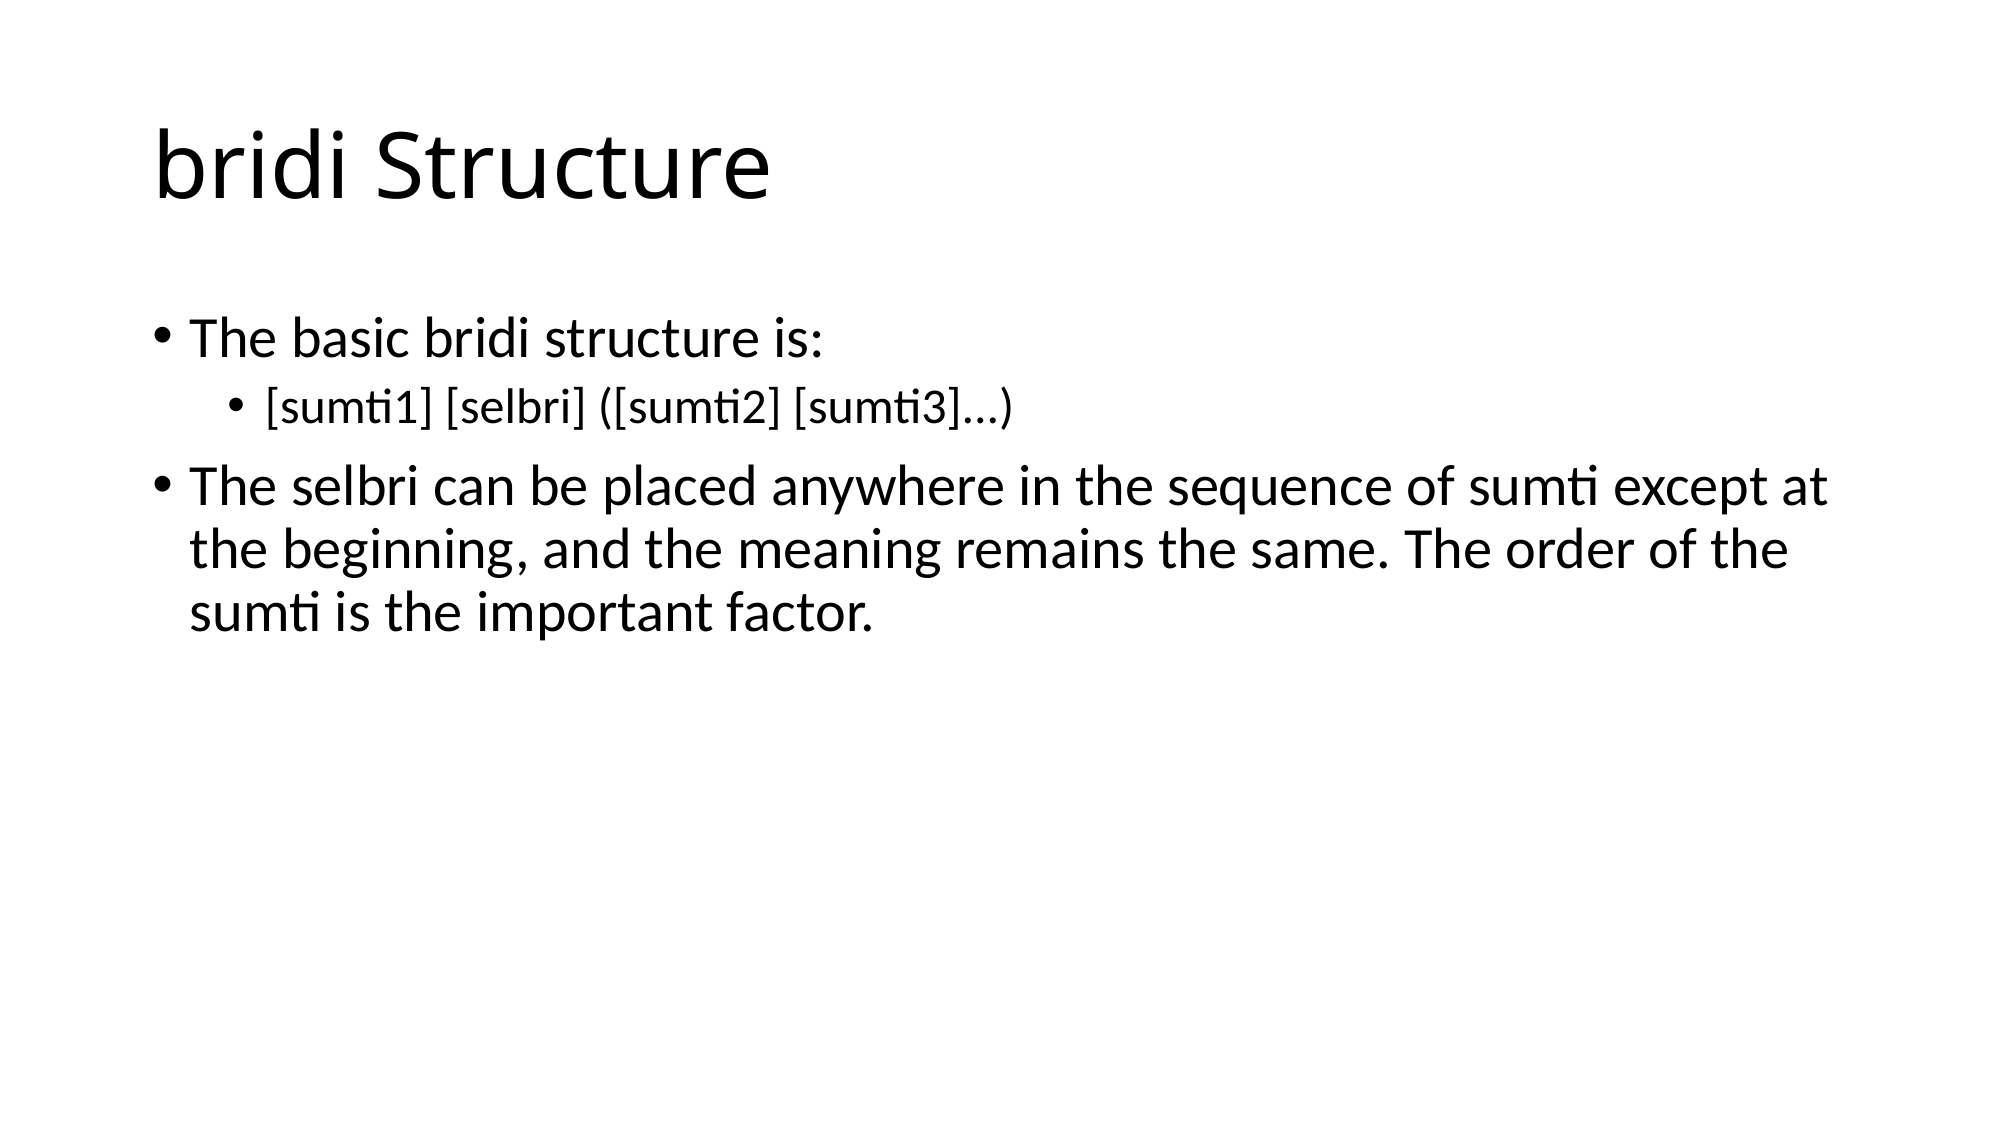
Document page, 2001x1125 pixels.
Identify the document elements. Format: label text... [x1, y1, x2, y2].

title bridi Structure [137, 59, 1863, 278]
list The basic bridi structure is: [sumti1] [selbri] ([sumti2] [sumti3]...) The selbri can be placed anywhere in the sequence of sumti except at the beginning, and the meaning remains the same. The order of the sumti is the important factor. [137, 299, 1863, 1014]
